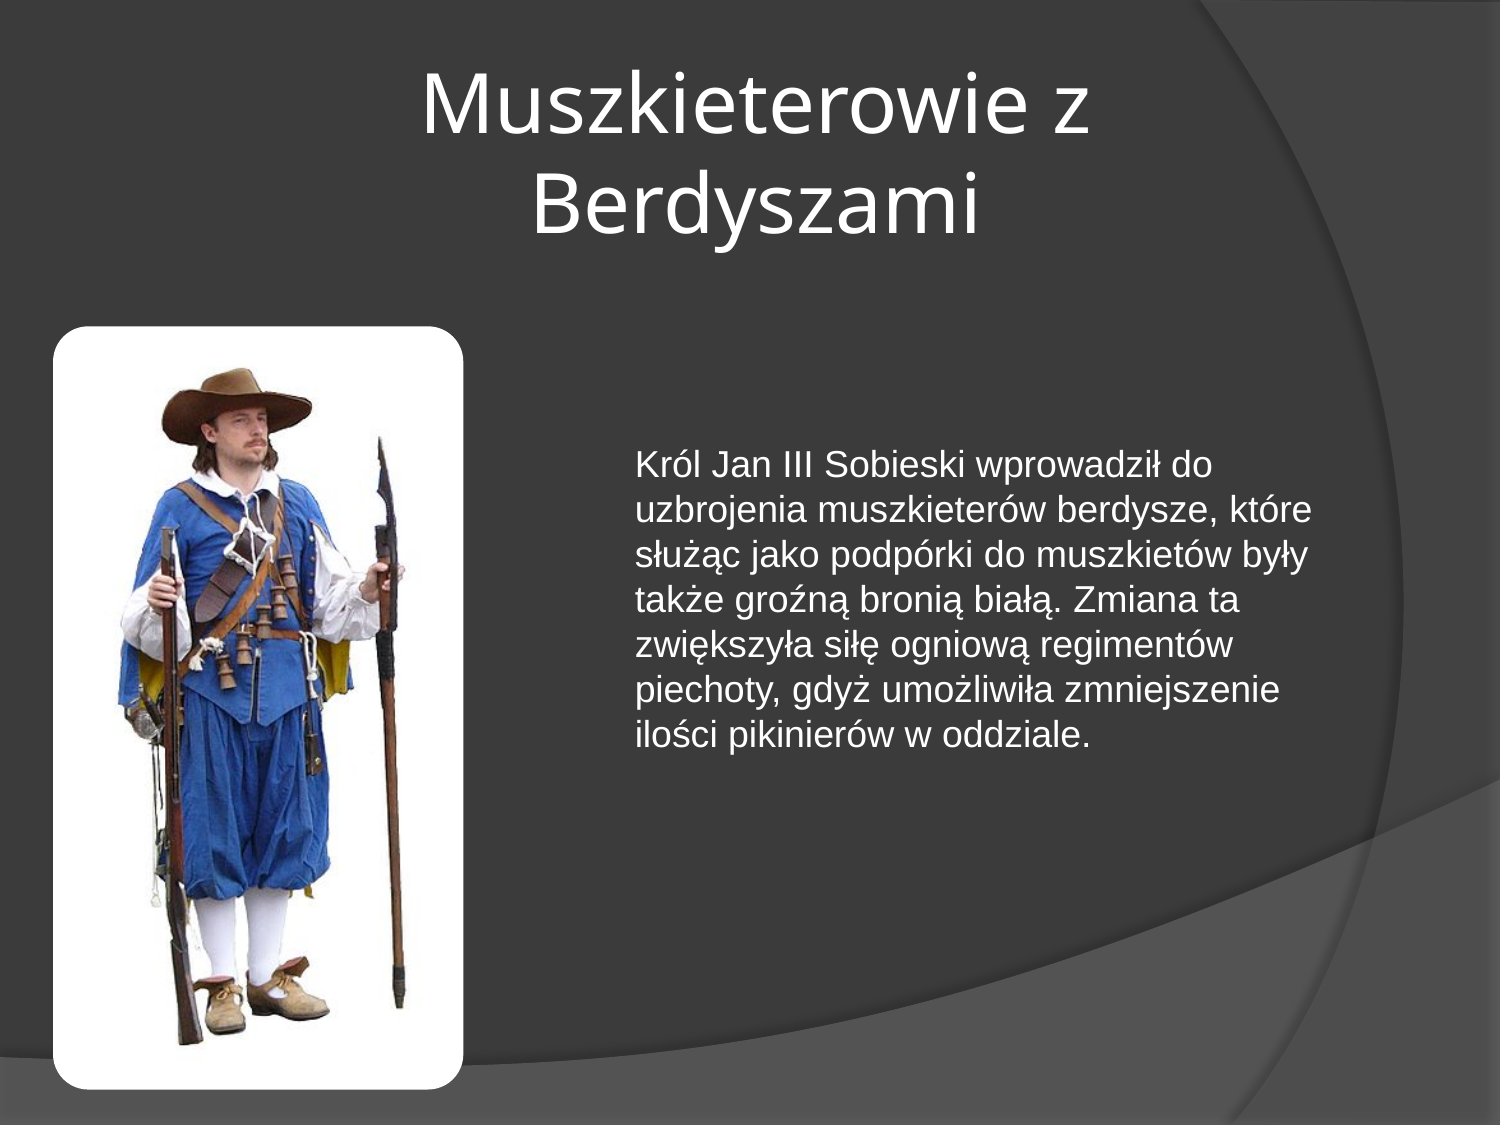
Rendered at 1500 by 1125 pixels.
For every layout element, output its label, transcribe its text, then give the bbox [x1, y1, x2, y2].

text_box Muszkieterowie z Berdyszami [218, 42, 1294, 258]
picture [52, 326, 464, 1090]
text_box Król Jan III Sobieski wprowadził do uzbrojenia muszkieterów berdysze, które służąc jako podpórki do muszkietów były także groźną bronią białą. Zmiana ta zwiększyła siłę ogniową regimentów piechoty, gdyż umożliwiła zmniejszenie ilości pikinierów w oddziale. [620, 432, 1370, 763]
